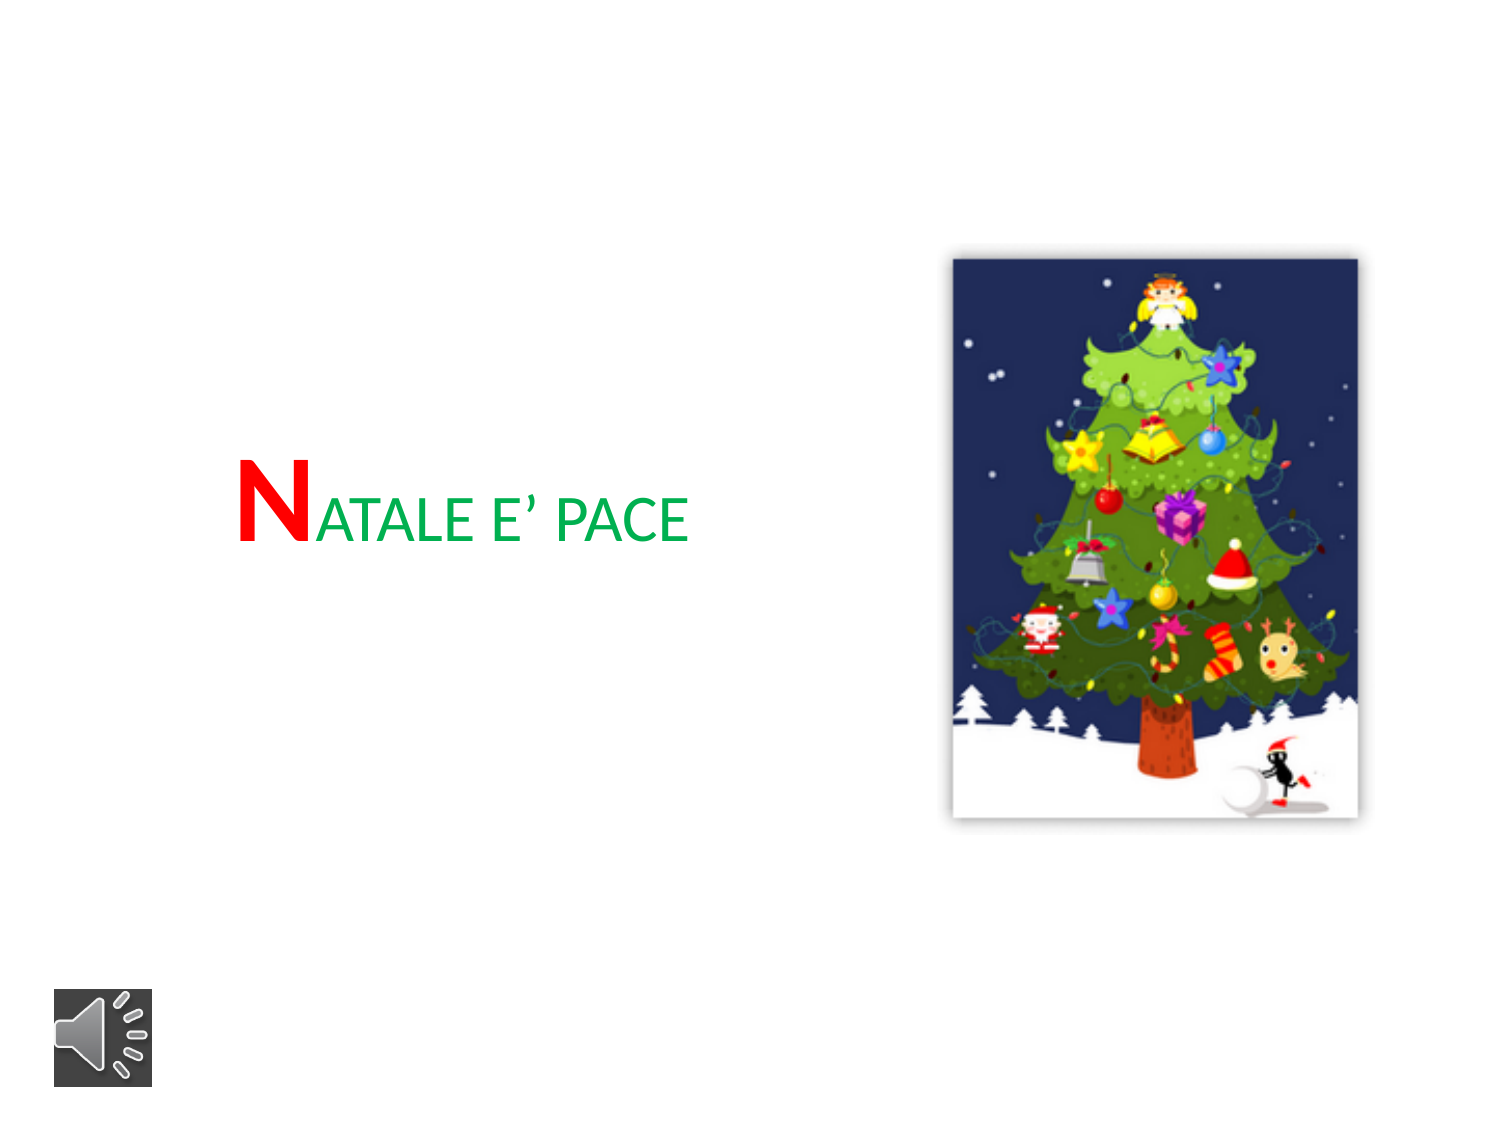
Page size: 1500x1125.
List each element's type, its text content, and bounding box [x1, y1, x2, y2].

picture [52, 987, 154, 1088]
subtitle NATALE E’ PACE [218, 408, 932, 697]
picture [937, 243, 1376, 835]
